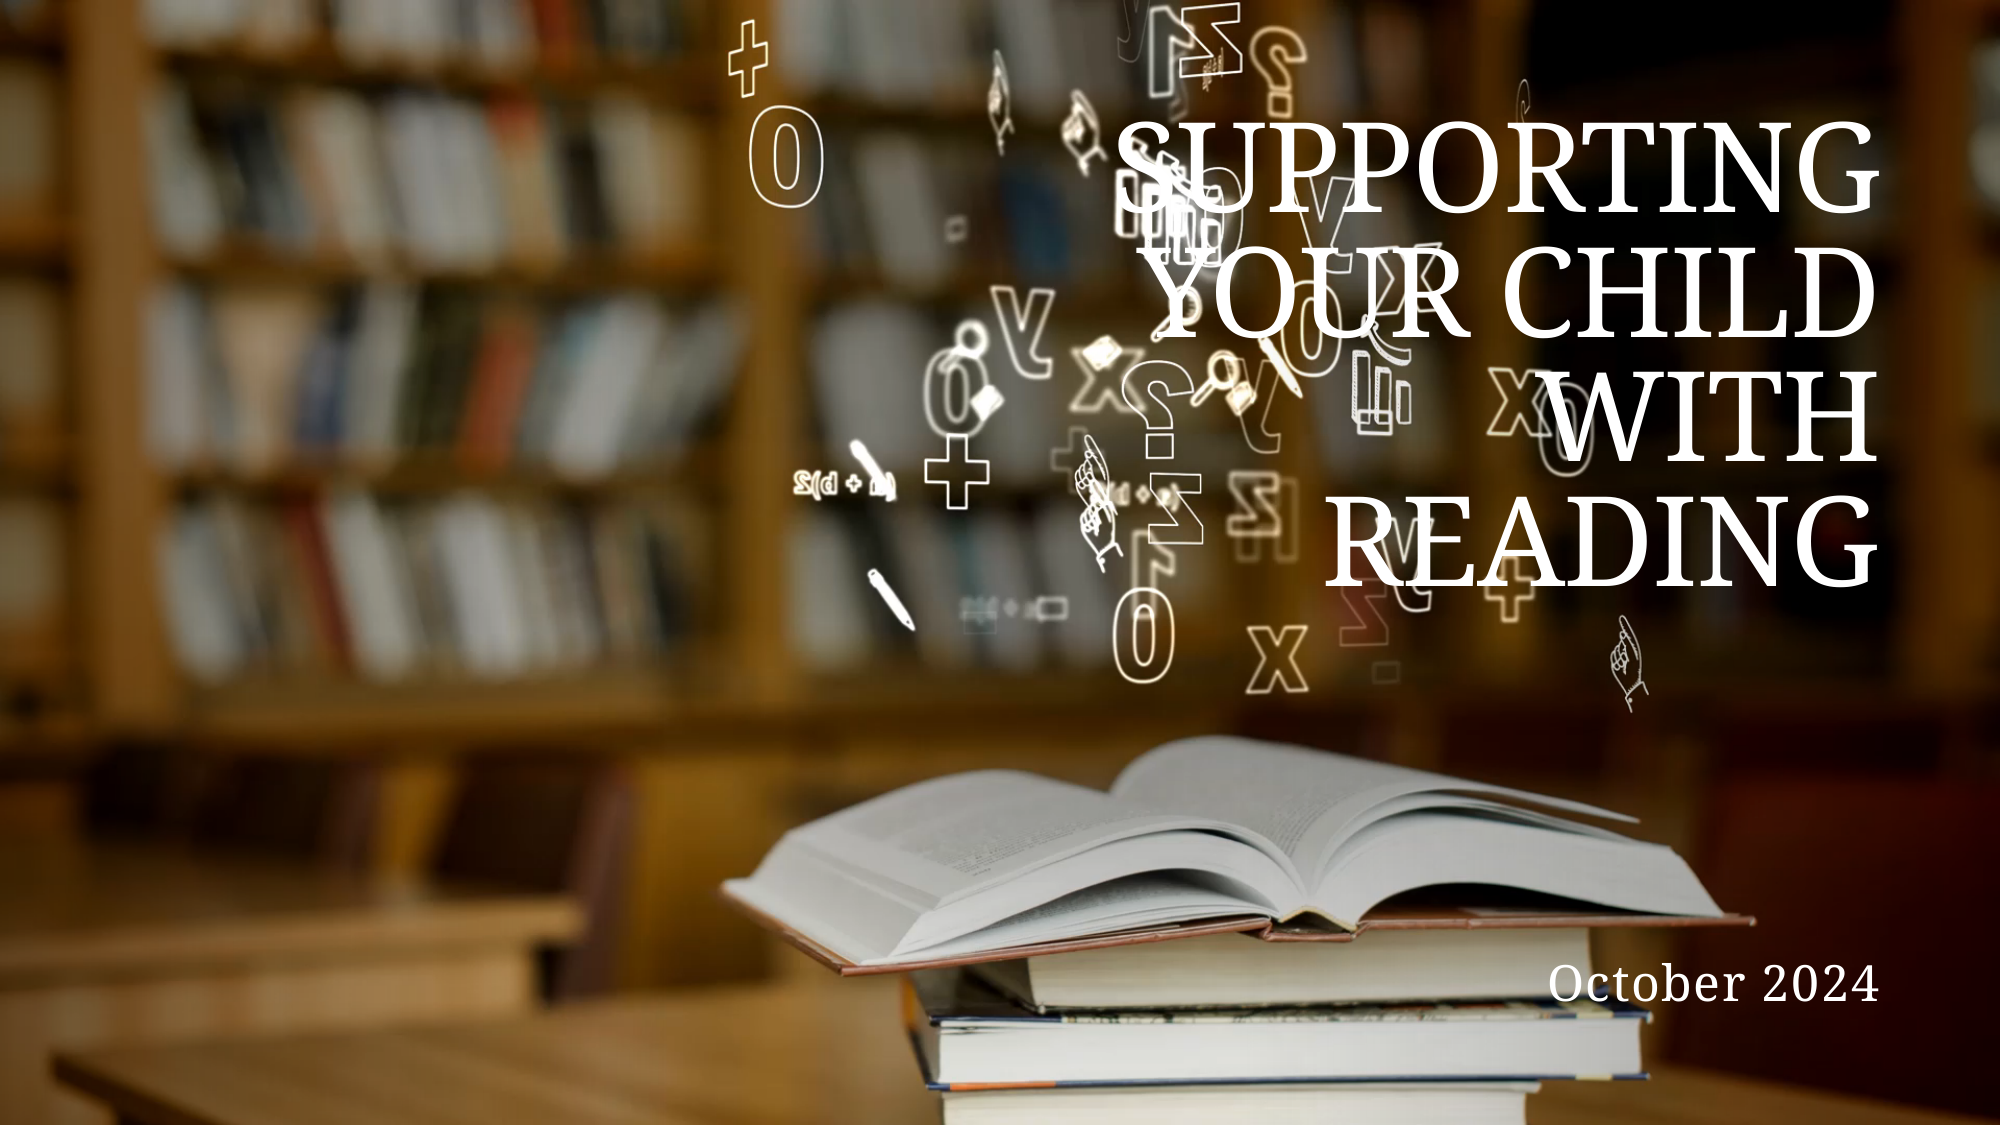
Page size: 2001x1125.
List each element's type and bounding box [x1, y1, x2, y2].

text_box [0, 0, 2000, 1125]
